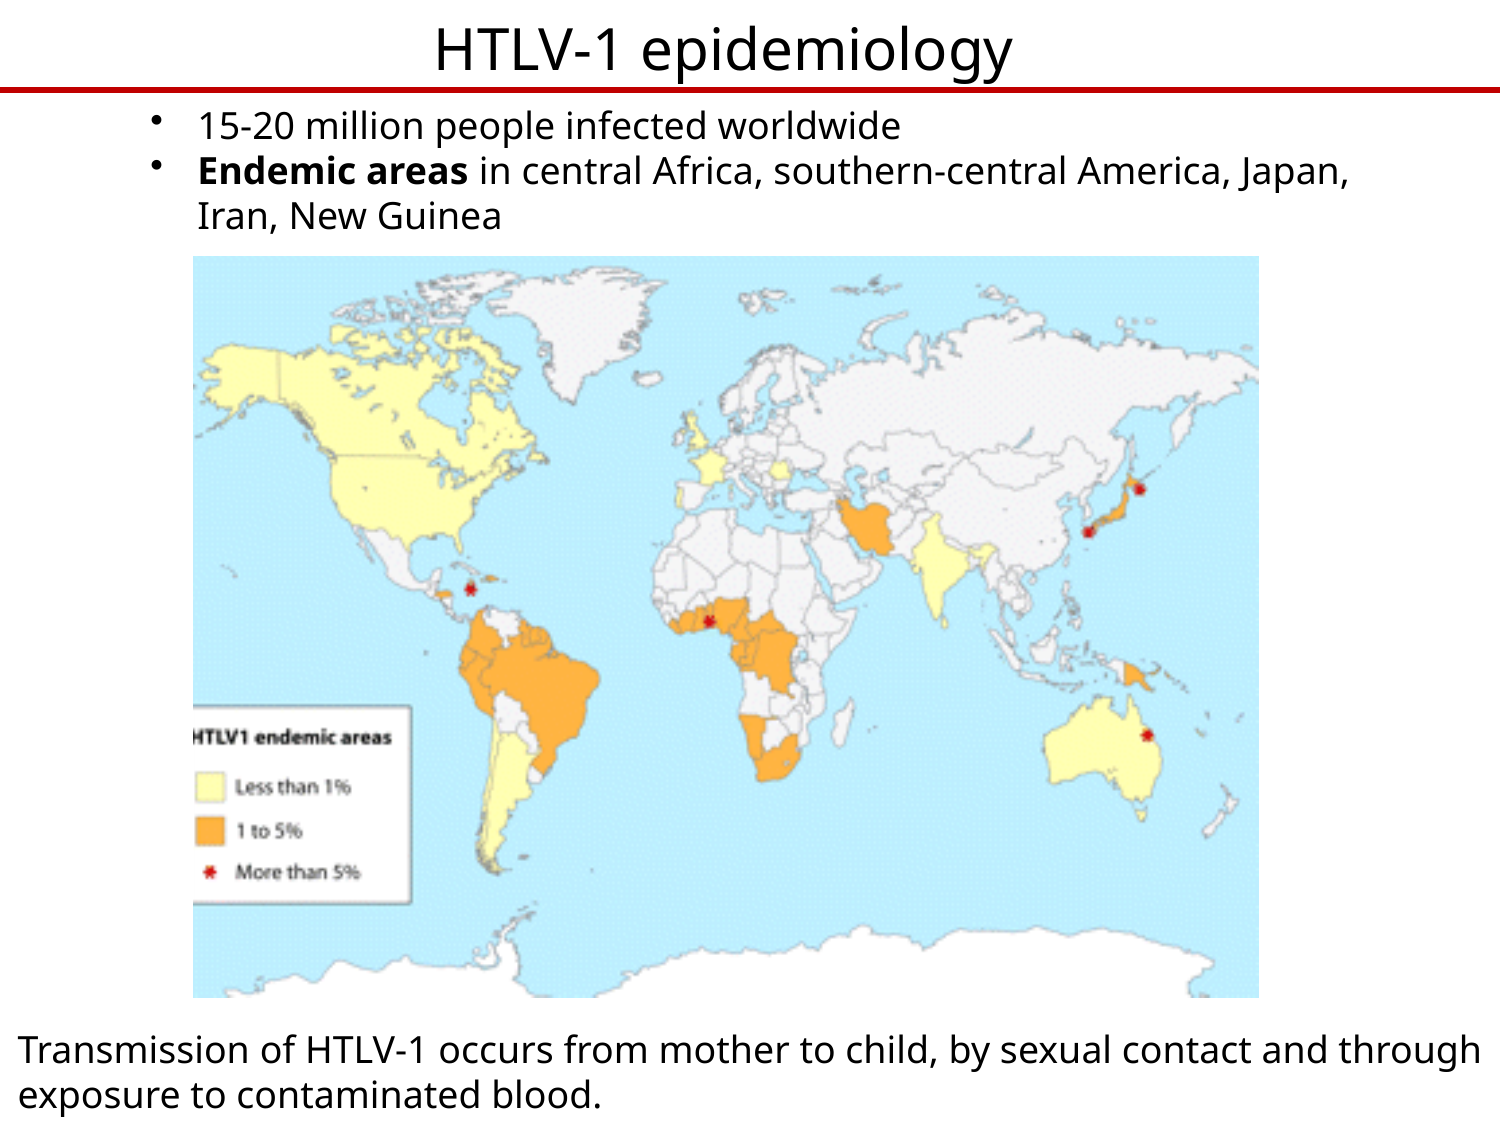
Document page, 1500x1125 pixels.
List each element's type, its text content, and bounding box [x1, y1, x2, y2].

text_box HTLV-1 epidemiology [419, 4, 1247, 87]
text_box Transmission of HTLV-1 occurs from mother to child, by sexual contact and through exposure to contaminated blood. [2, 1018, 1500, 1123]
picture [193, 255, 1259, 999]
text_box 15-20 million people infected worldwide Endemic areas in central Africa, southern-central America, Japan, Iran, New Guinea [135, 97, 1400, 245]
